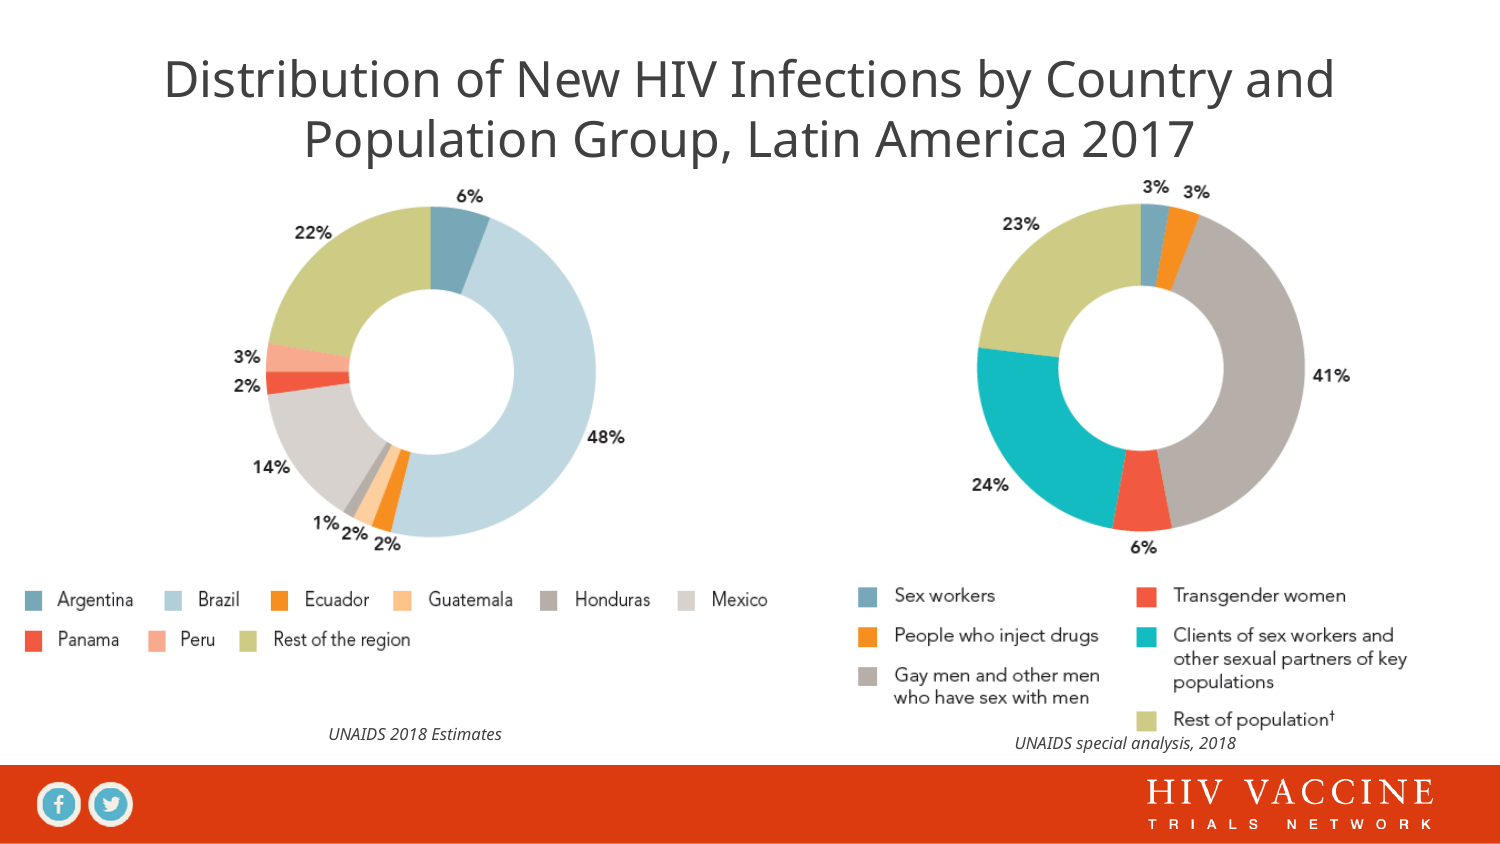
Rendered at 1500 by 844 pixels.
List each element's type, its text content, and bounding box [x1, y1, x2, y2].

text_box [0, 177, 788, 660]
text_box UNAIDS 2018 Estimates [313, 716, 777, 752]
picture [1147, 760, 1433, 829]
title Distribution of New HIV Infections by Country and Population Group, Latin America 2017 [75, 37, 1425, 179]
text_box UNAIDS special analysis, 2018 [999, 744, 1463, 760]
picture [23, 764, 138, 844]
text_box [815, 172, 1467, 735]
